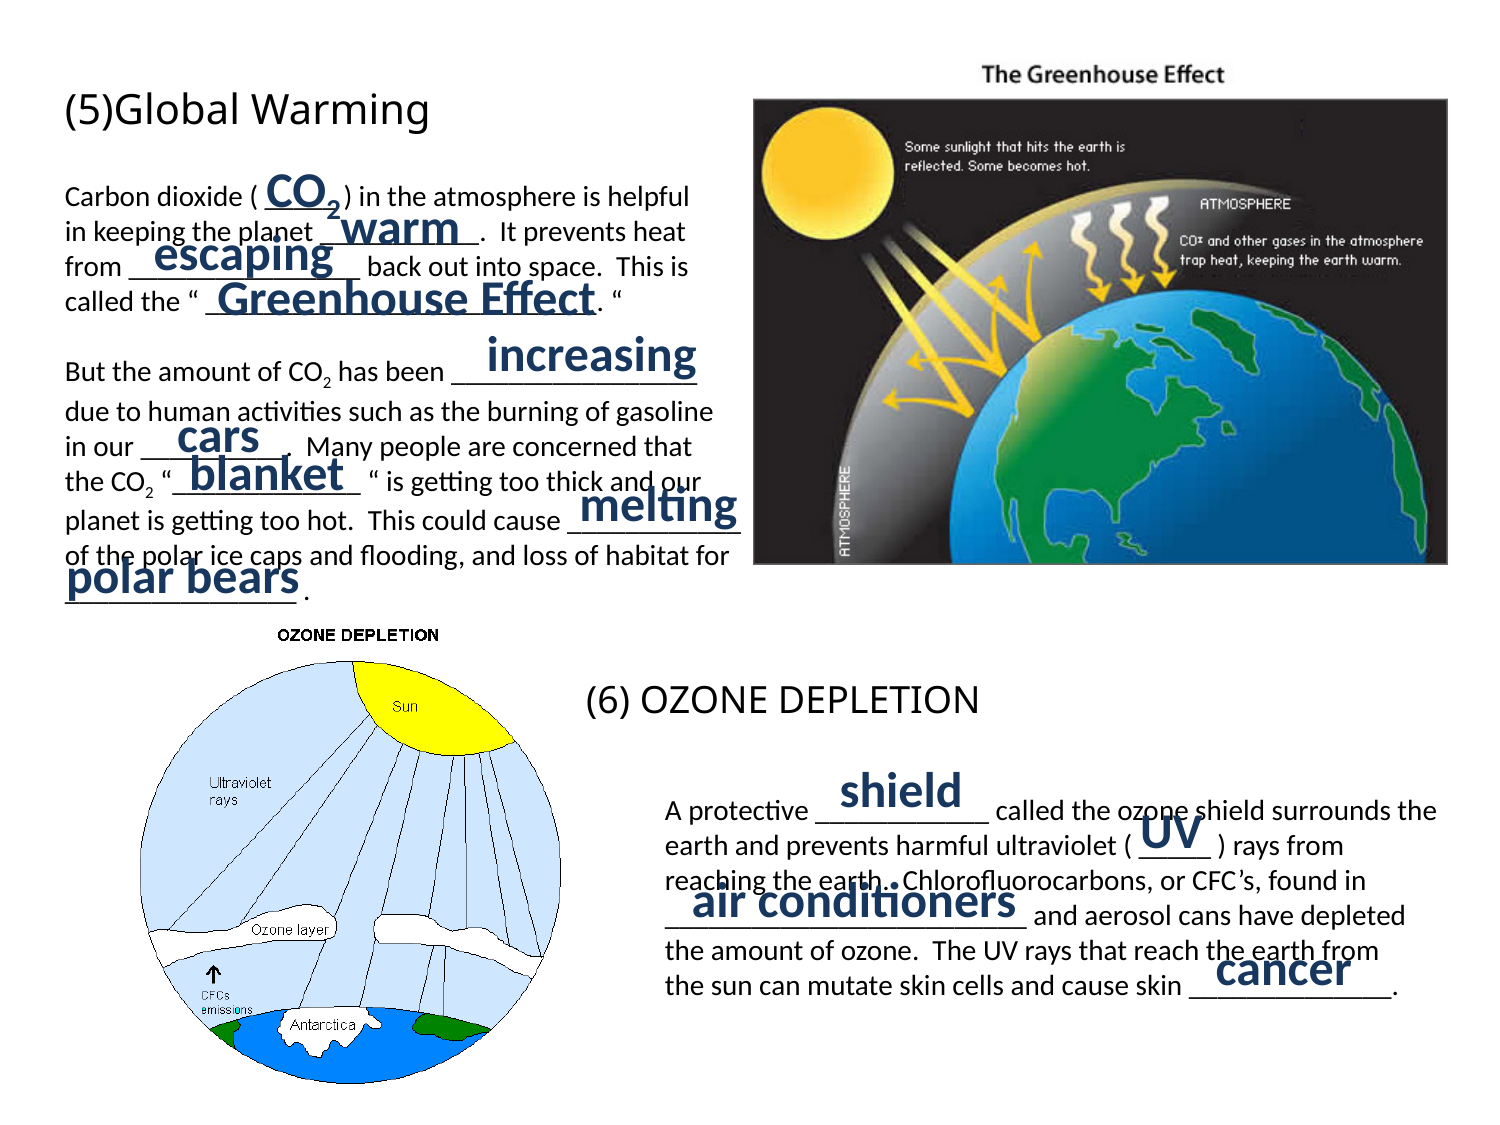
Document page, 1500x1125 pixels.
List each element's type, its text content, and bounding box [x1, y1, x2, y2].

text_box (5)Global Warming Carbon dioxide ( _____ ) in the atmosphere is helpful in keeping the planet ___________. It prevents heat from ________________ back out into space. This is called the “ ___________________________. “ But the amount of CO2 has been _________________ due to human activities such as the burning of gasoline in our __________. Many people are concerned that the CO2 “_____________ “ is getting too thick and our planet is getting too hot. This could cause ____________ of the polar ice caps and flooding, and loss of habitat for ________________ . (6) OZONE DEPLETION A protective ____________ called the ozone shield surrounds the earth and prevents harmful ultraviolet ( _____ ) rays from reaching the earth. Chlorofluorocarbons, or CFC’s, found in _________________________ and aerosol cans have depleted the amount of ozone. The UV rays that reach the earth from the sun can mutate skin cells and cause skin ______________. [49, 75, 1475, 1009]
text_box increasing [471, 314, 712, 389]
text_box blanket [174, 433, 360, 508]
text_box CO2 [251, 149, 356, 213]
text_box warm [325, 187, 476, 258]
text_box melting [564, 463, 748, 539]
text_box escaping [138, 213, 349, 289]
text_box Greenhouse Effect [202, 258, 612, 333]
text_box shield [824, 749, 978, 825]
text_box air conditioners [676, 859, 1032, 935]
text_box cars [162, 395, 275, 470]
picture [124, 624, 576, 1095]
text_box UV [1125, 791, 1218, 867]
text_box polar bears [51, 536, 315, 612]
picture [753, 49, 1448, 566]
text_box cancer [1200, 928, 1367, 1003]
